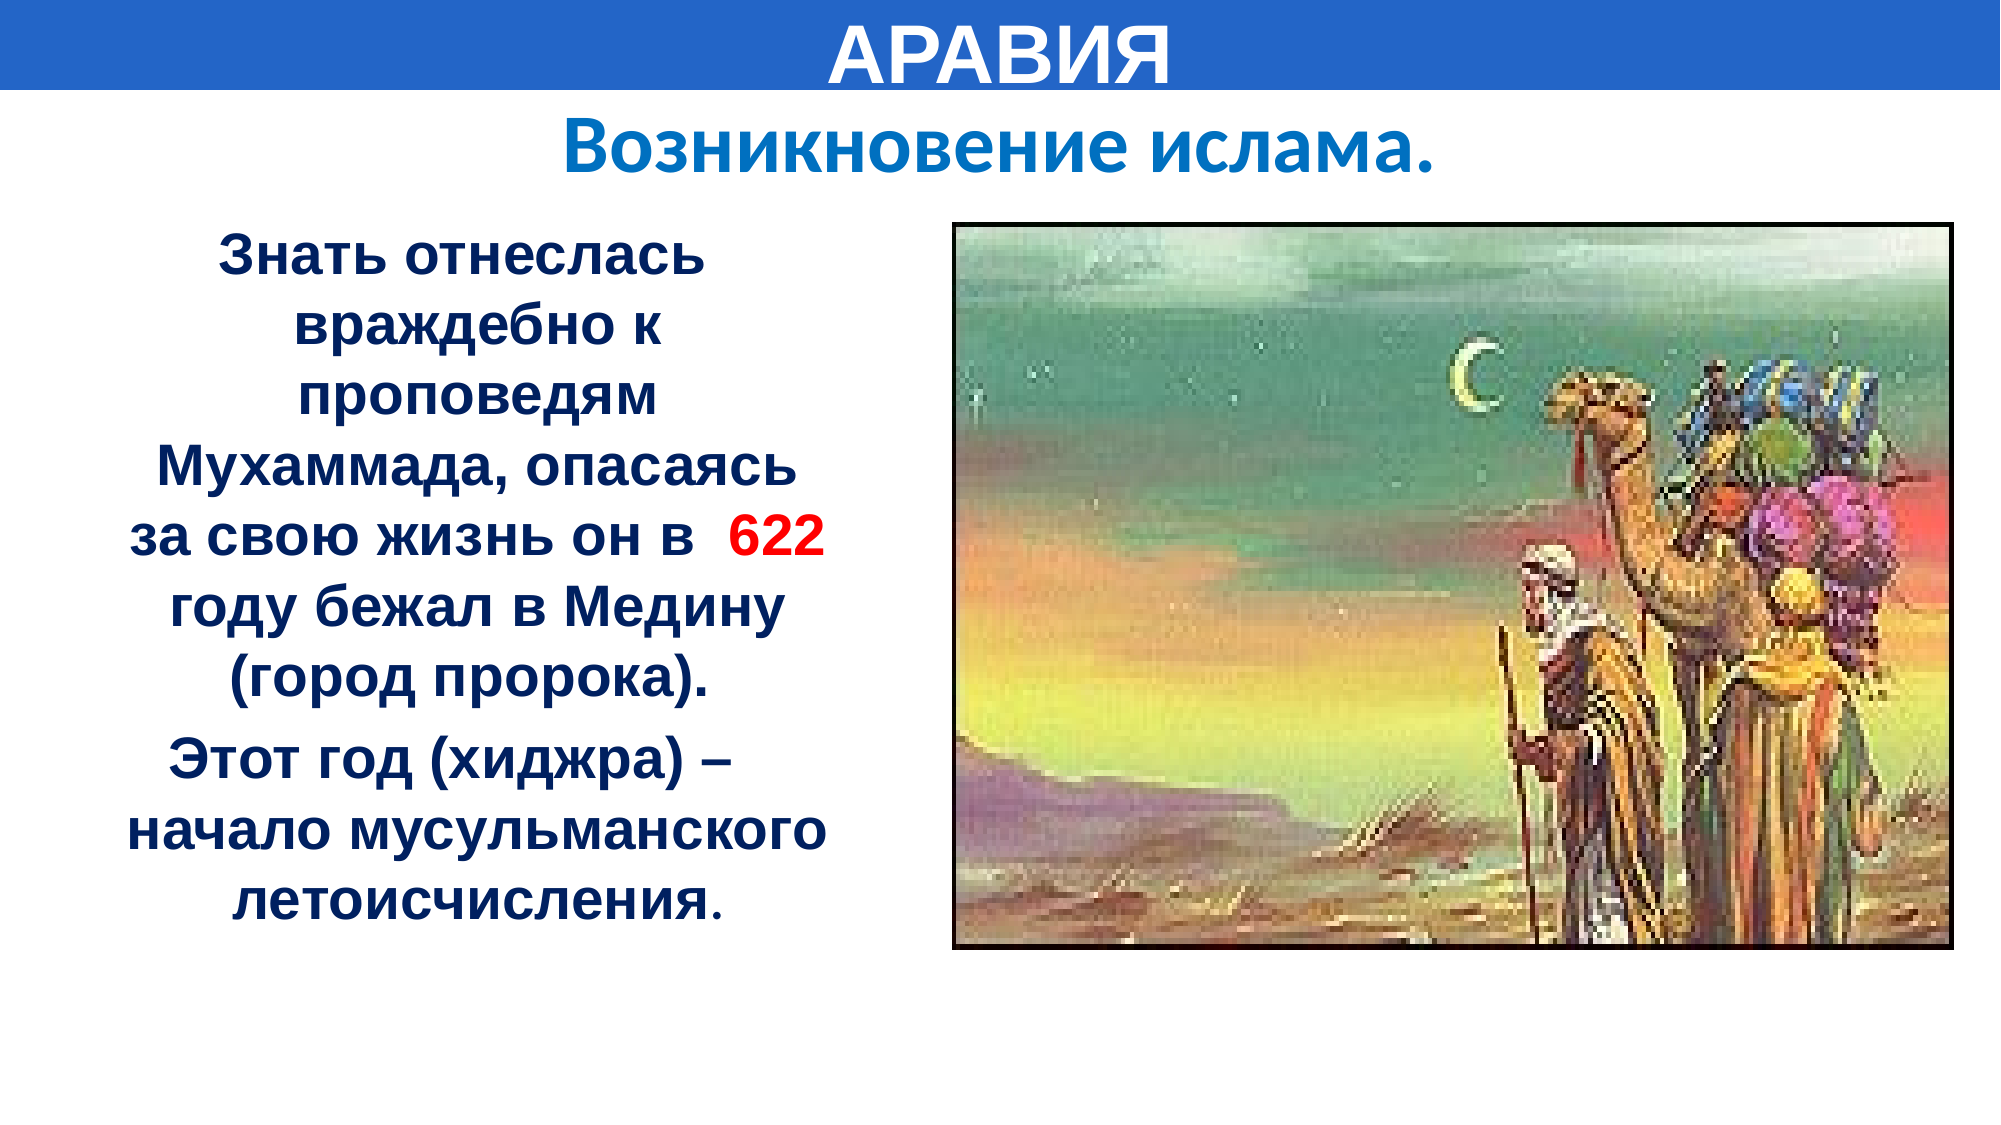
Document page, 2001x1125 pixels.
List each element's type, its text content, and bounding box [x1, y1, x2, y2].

title Возникновение ислама. [99, 90, 1900, 233]
text_box АРАВИЯ [0, 0, 2000, 90]
list Знать отнеслась враждебно к проповедям Мухаммада, опасаясь за свою жизнь он в 622 году бежал в Медину (город пророка). Этот год (хиджра) – начало мусульманского летоисчисления. [55, 208, 848, 984]
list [952, 222, 1954, 950]
